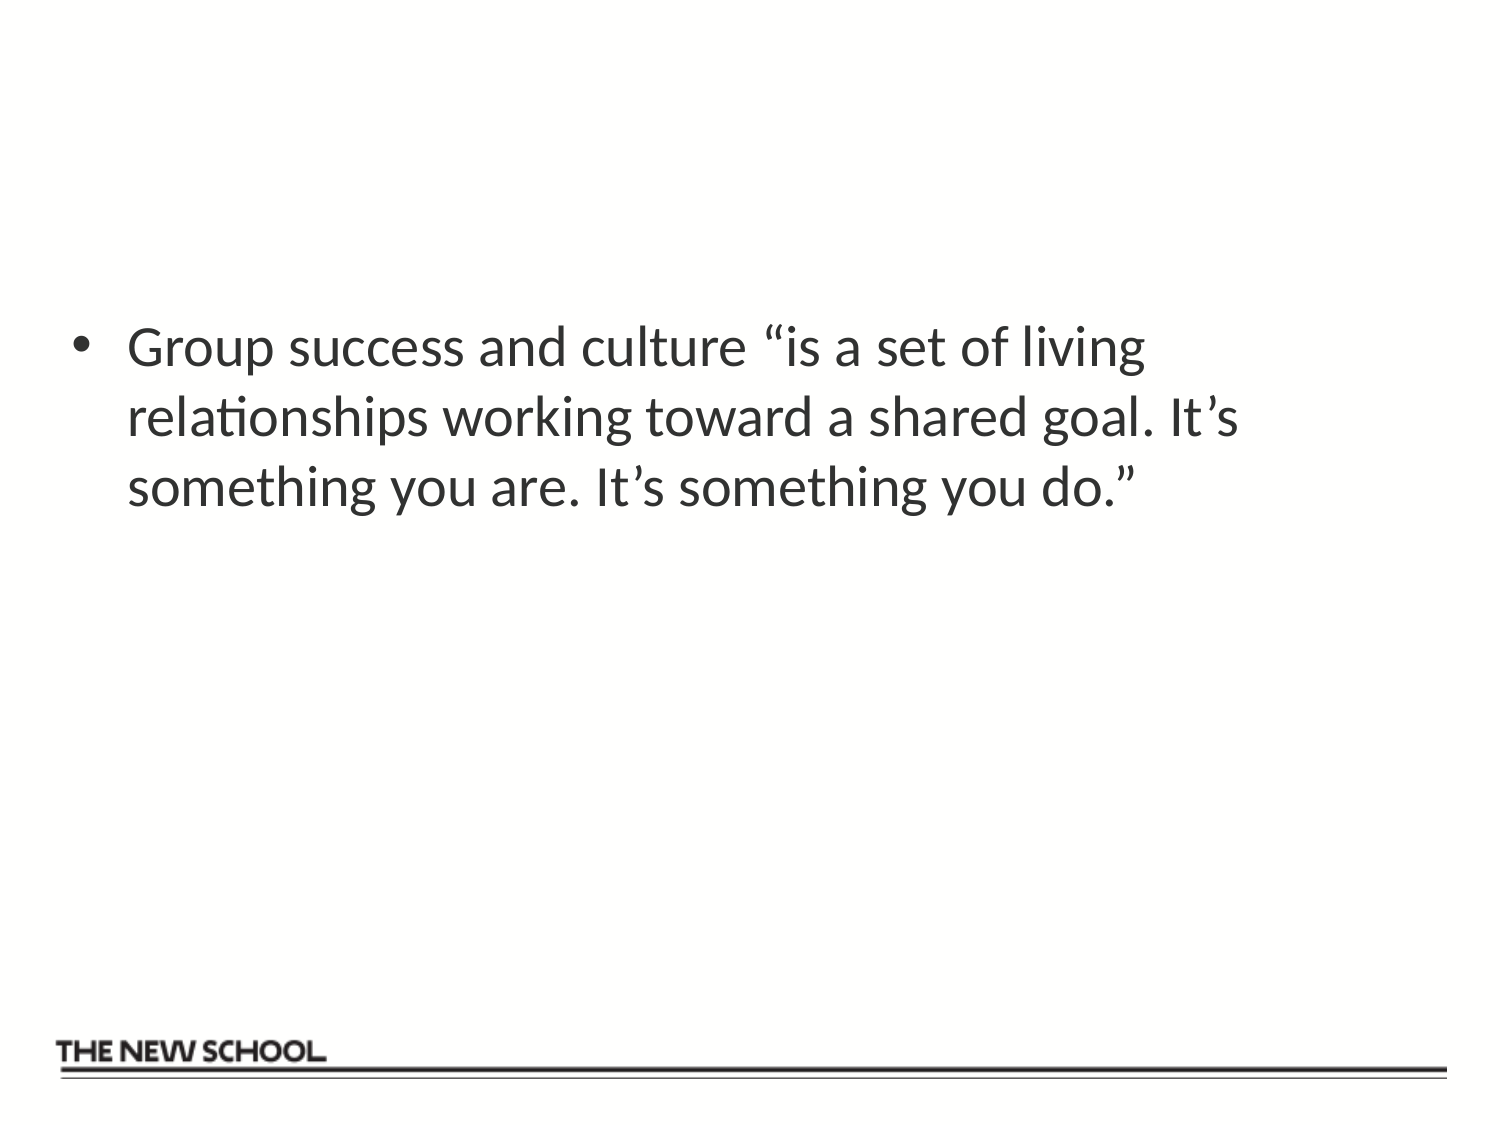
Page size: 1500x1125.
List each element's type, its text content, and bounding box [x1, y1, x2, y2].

list Group success and culture “is a set of living relationships working toward a shared goal. It’s something you are. It’s something you do.” [56, 301, 1426, 1005]
